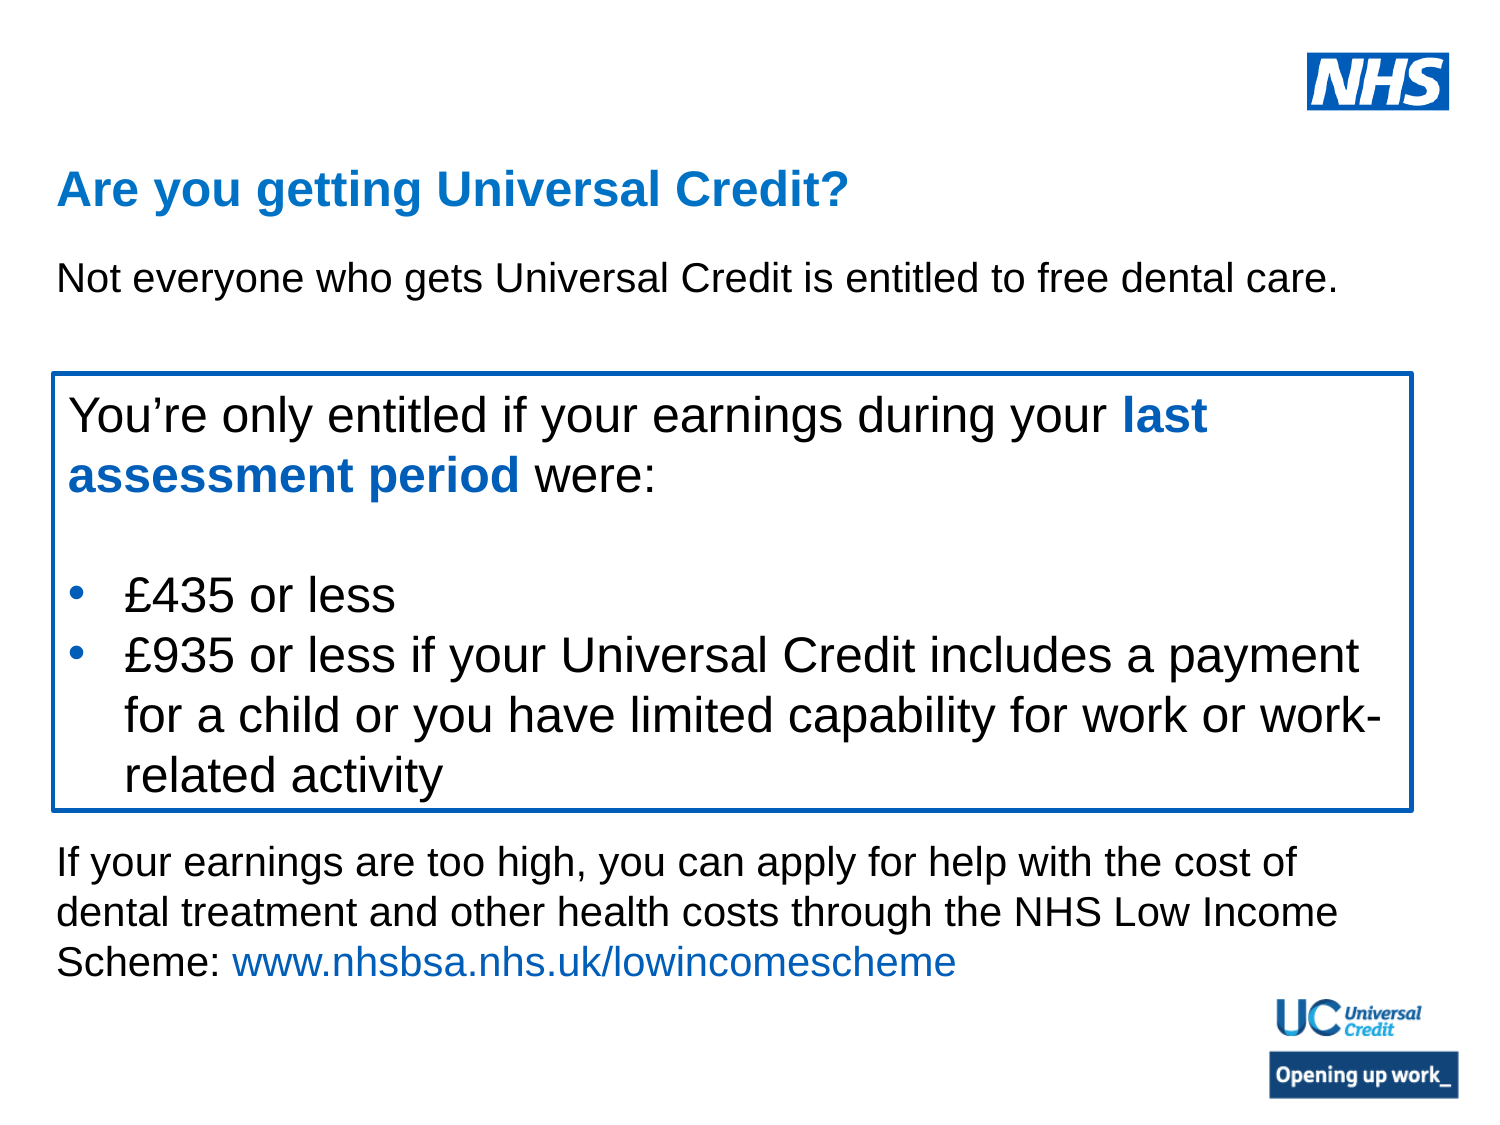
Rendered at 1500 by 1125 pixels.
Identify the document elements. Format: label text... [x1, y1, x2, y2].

text_box You’re only entitled if your earnings during your last assessment period were: £435 or less £935 or less if your Universal Credit includes a payment for a child or you have limited capability for work or work-related activity [51, 371, 1414, 813]
list Not everyone who gets Universal Credit is entitled to free dental care. If your earnings are too high, you can apply for help with the cost of dental treatment and other health costs through the NHS Low Income Scheme: www.nhsbsa.nhs.uk/lowincomescheme [41, 243, 1425, 1012]
picture [1269, 999, 1459, 1099]
title Are you getting Universal Credit? [41, 149, 1425, 243]
picture [1306, 52, 1450, 111]
